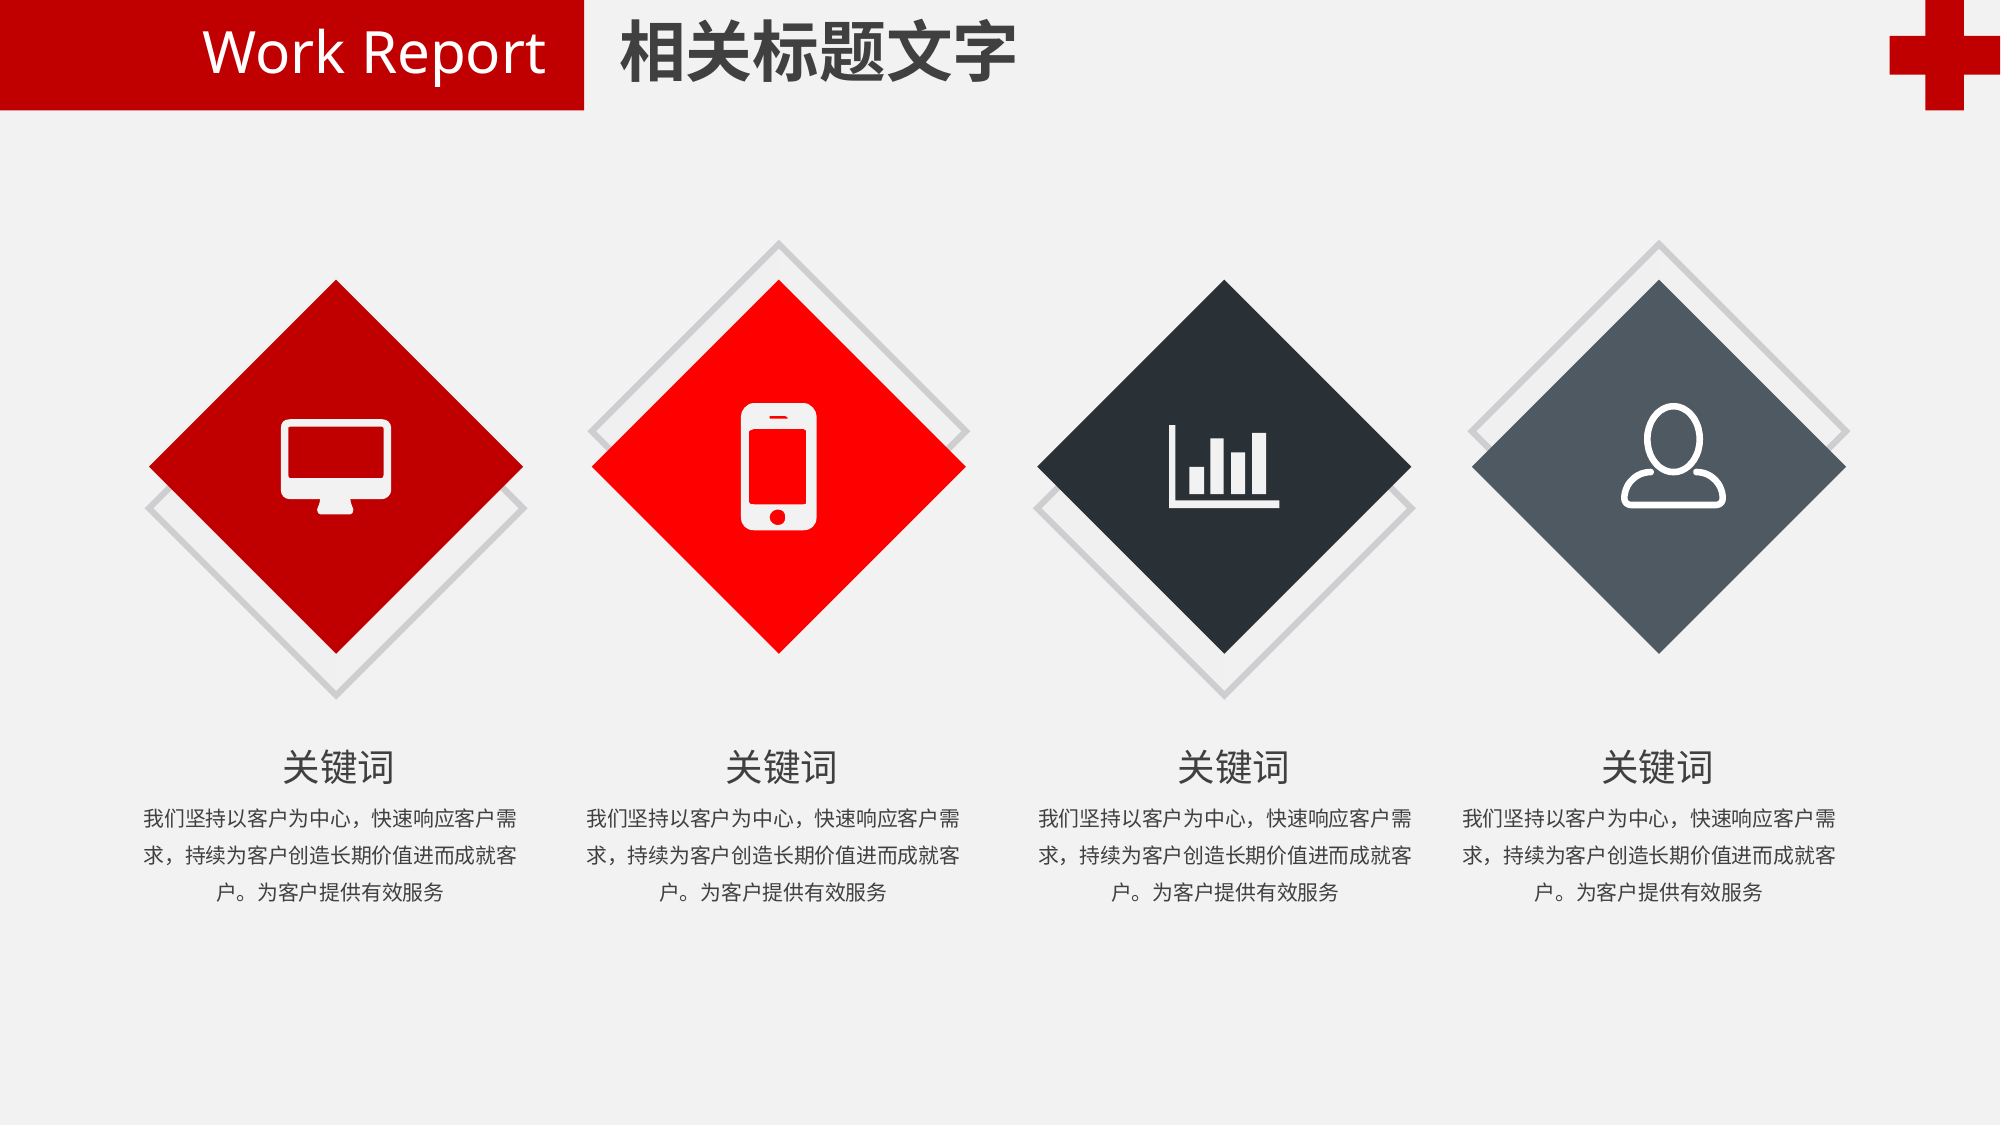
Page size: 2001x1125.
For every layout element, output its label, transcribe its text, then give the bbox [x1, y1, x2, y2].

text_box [1017, 714, 1433, 914]
text_box [1035, 487, 1413, 697]
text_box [565, 714, 982, 914]
text_box [279, 418, 393, 516]
text_box [1644, 402, 1704, 476]
text_box [1470, 242, 1848, 449]
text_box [122, 714, 539, 914]
text_box [147, 487, 525, 697]
text_box 相关标题文字 [604, 11, 1286, 98]
text_box [148, 279, 524, 654]
text_box [739, 402, 818, 532]
text_box [1168, 424, 1281, 509]
text_box [1037, 279, 1412, 654]
text_box [1621, 468, 1726, 509]
text_box [1471, 279, 1847, 654]
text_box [1440, 714, 1857, 914]
text_box [591, 279, 966, 654]
text_box Work Report [187, 15, 561, 94]
text_box [590, 242, 968, 449]
